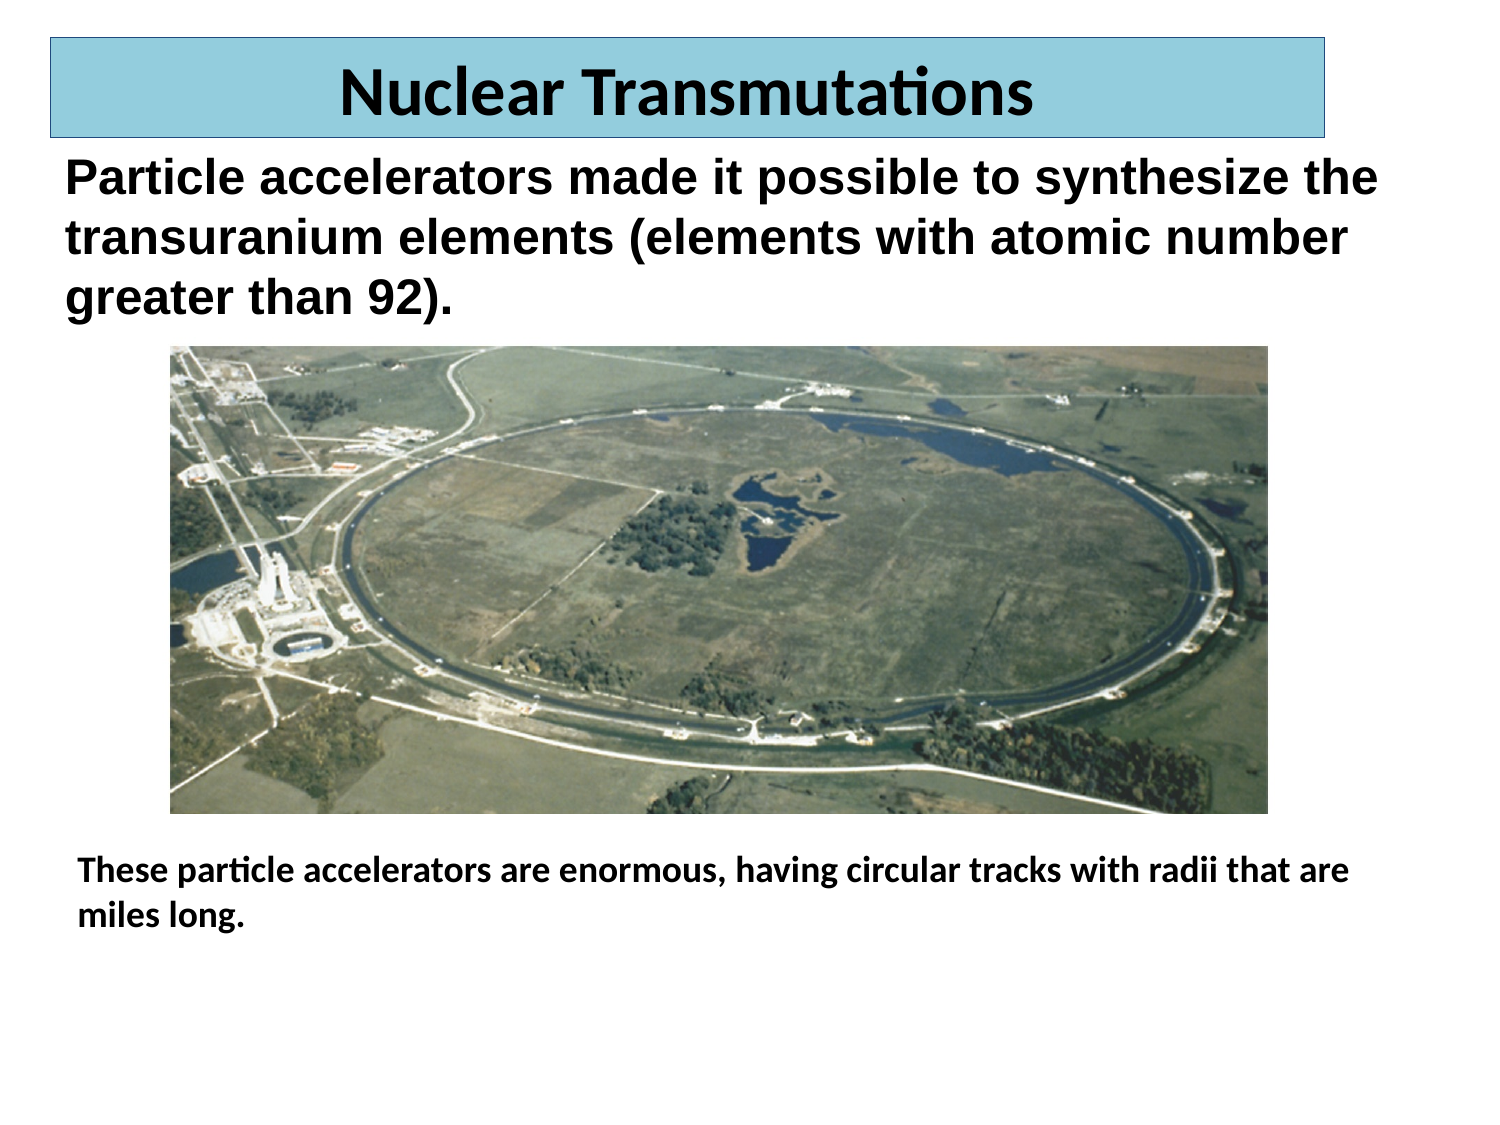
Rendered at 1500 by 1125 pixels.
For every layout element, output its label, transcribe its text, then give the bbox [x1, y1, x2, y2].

text_box Particle accelerators made it possible to synthesize the transuranium elements (elements with atomic number greater than 92). [49, 137, 1463, 333]
text_box These particle accelerators are enormous, having circular tracks with radii that are miles long. [62, 837, 1388, 988]
title Nuclear Transmutations [50, 37, 1325, 137]
picture [162, 337, 1276, 814]
